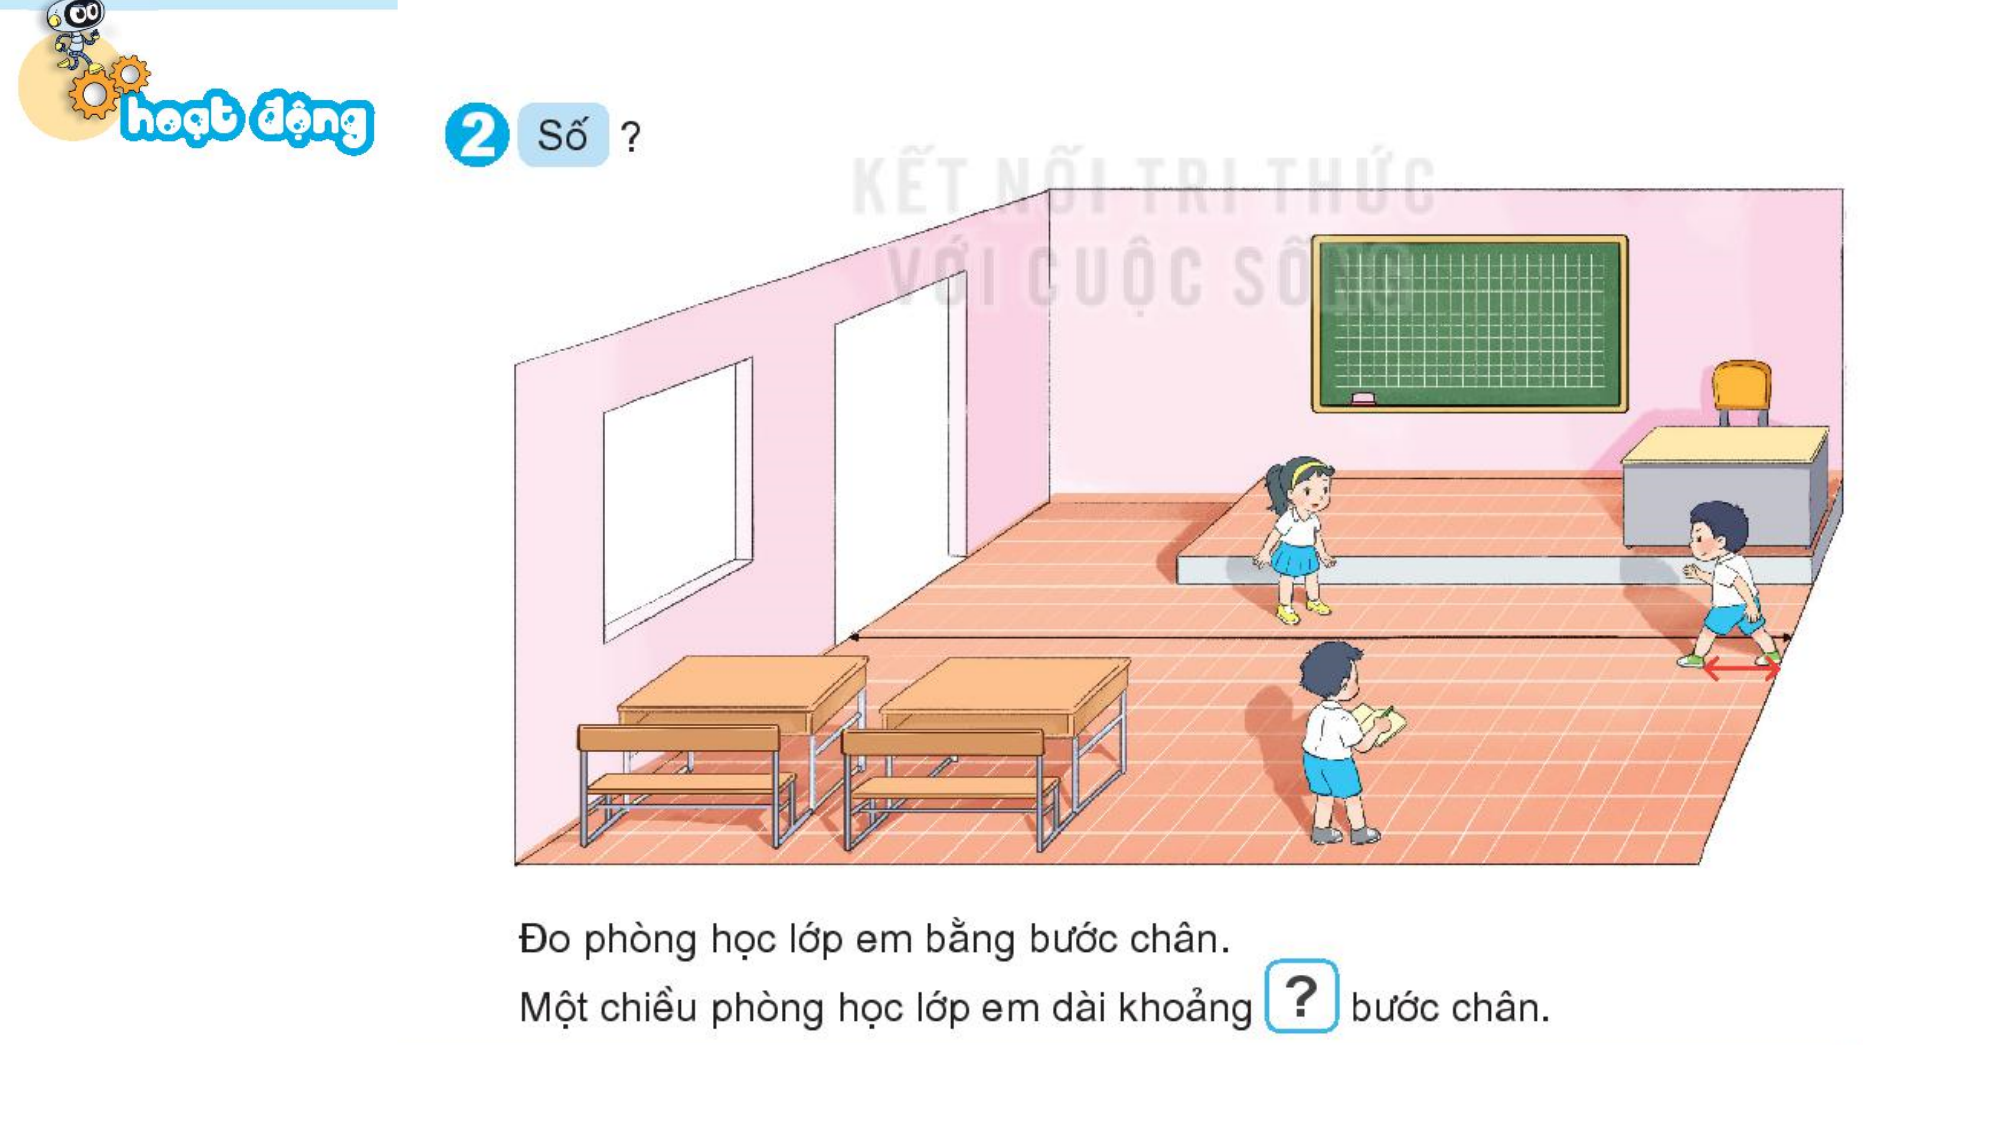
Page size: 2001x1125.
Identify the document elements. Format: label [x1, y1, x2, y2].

picture [0, 0, 1863, 1045]
